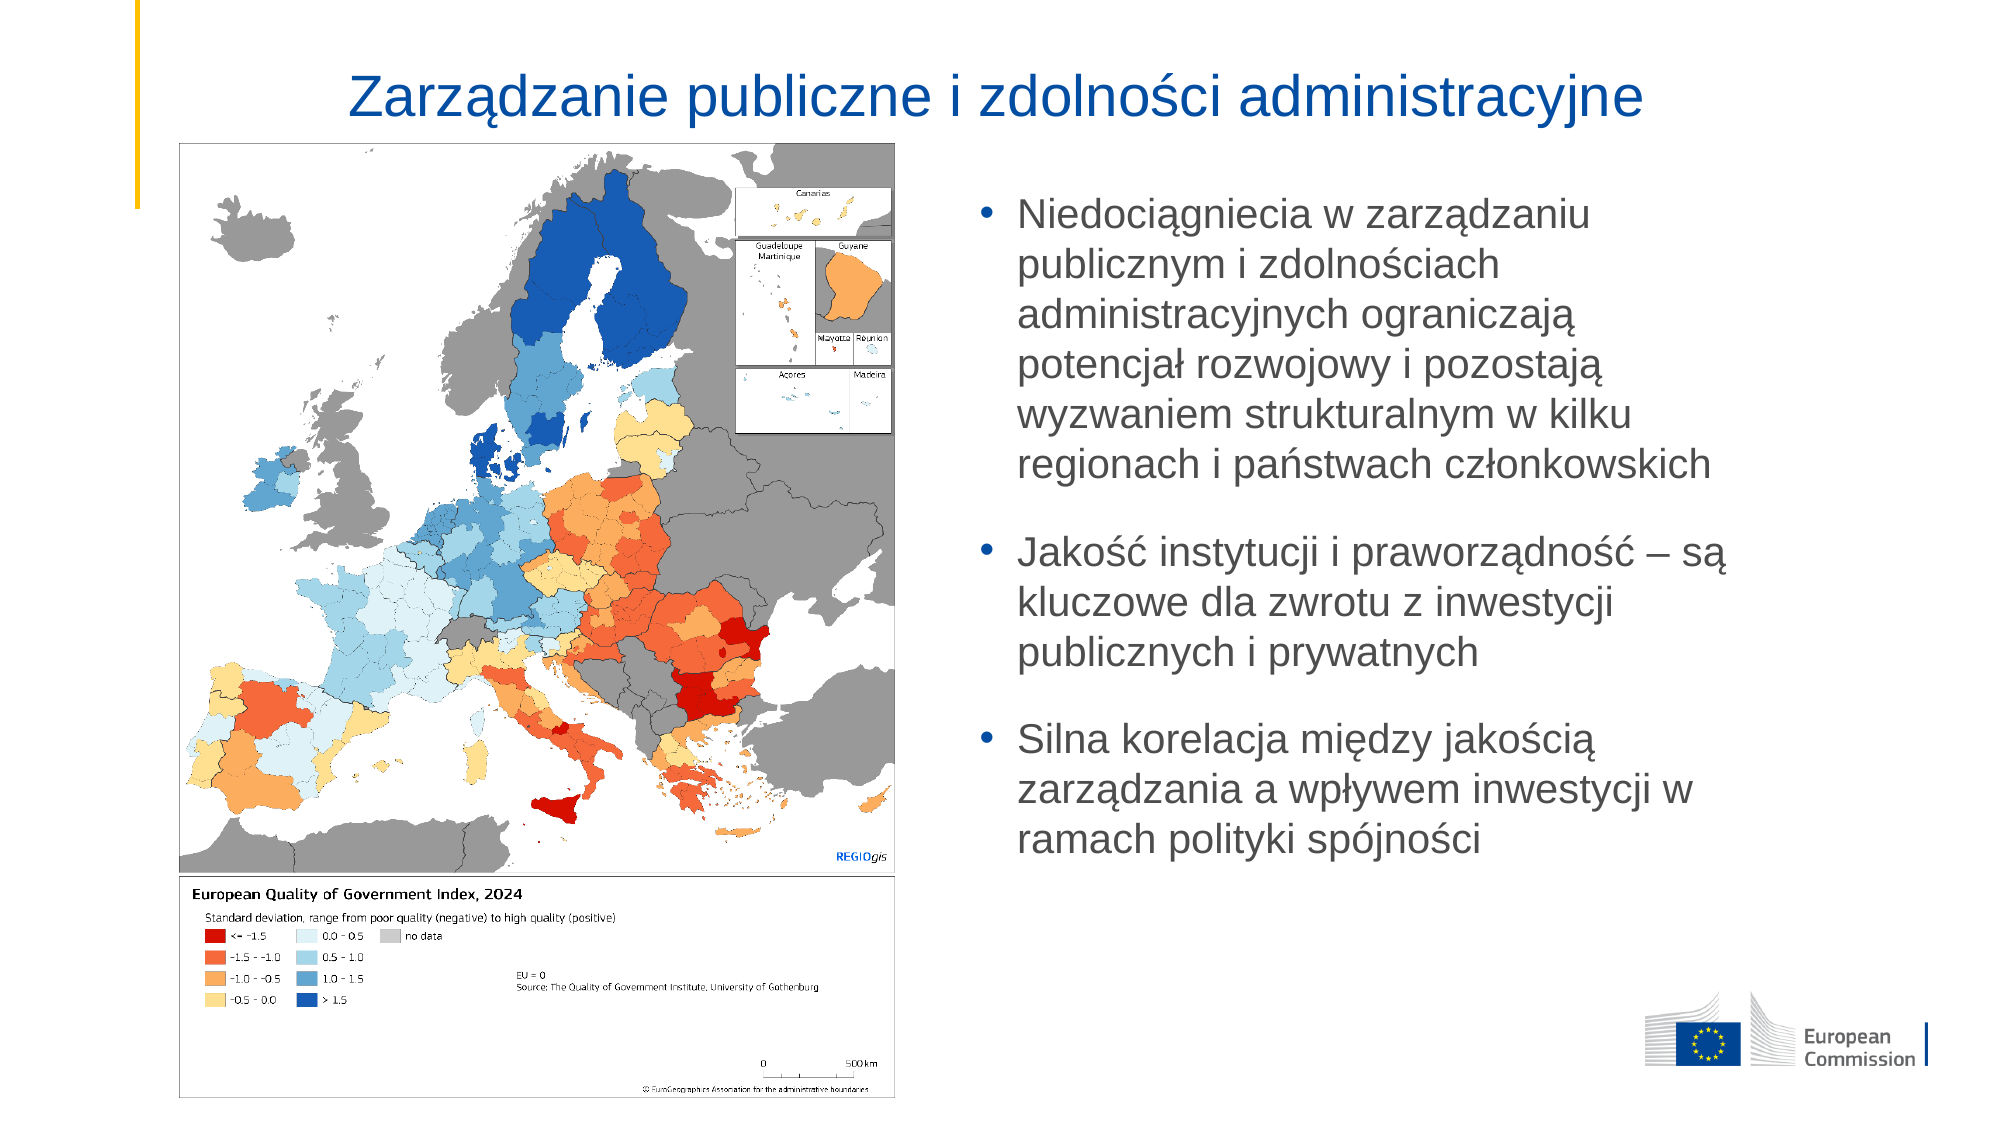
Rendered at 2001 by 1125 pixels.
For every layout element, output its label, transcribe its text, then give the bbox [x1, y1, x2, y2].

picture [179, 143, 895, 1098]
title Zarządzanie publiczne i zdolności administracyjne [134, 27, 1875, 129]
list Niedociągniecia w zarządzaniu publicznym i zdolnościach administracyjnych ograniczają potencjał rozwojowy i pozostają wyzwaniem strukturalnym w kilku regionach i państwach członkowskich Jakość instytucji i praworządność – są kluczowe dla zwrotu z inwestycji publicznych i prywatnych Silna korelacja między jakością zarządzania a wpływem inwestycji w ramach polityki spójności [964, 179, 1748, 1017]
picture [1645, 991, 1928, 1066]
